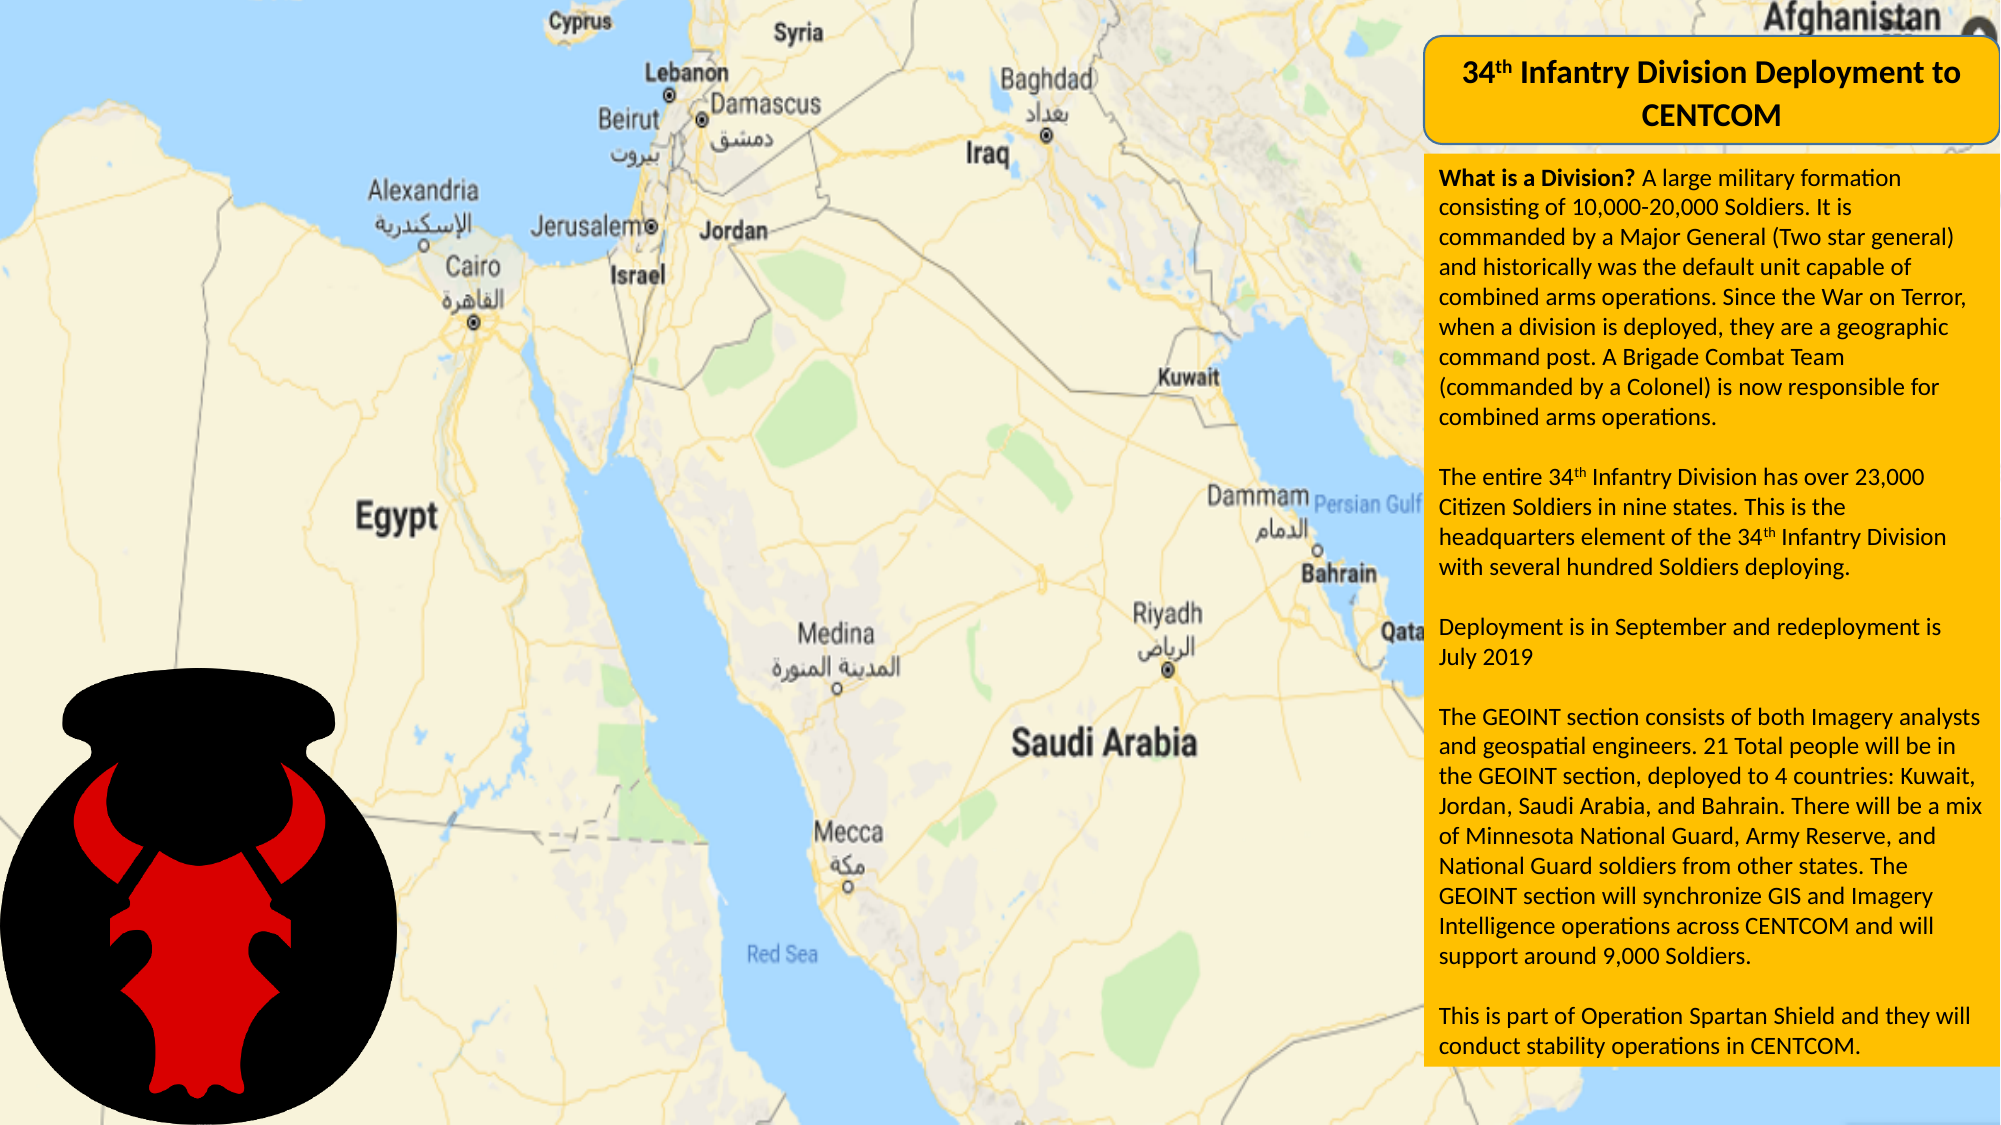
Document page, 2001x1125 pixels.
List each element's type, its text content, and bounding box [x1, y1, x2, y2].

text_box What is a Division? A large military formation consisting of 10,000-20,000 Soldiers. It is commanded by a Major General (Two star general) and historically was the default unit capable of combined arms operations. Since the War on Terror, when a division is deployed, they are a geographic command post. A Brigade Combat Team (commanded by a Colonel) is now responsible for combined arms operations. The entire 34th Infantry Division has over 23,000 Citizen Soldiers in nine states. This is the headquarters element of the 34th Infantry Division with several hundred Soldiers deploying. Deployment is in September and redeployment is July 2019 The GEOINT section consists of both Imagery analysts and geospatial engineers. 21 Total people will be in the GEOINT section, deployed to 4 countries: Kuwait, Jordan, Saudi Arabia, and Bahrain. There will be a mix of Minnesota National Guard, Army Reserve, and National Guard soldiers from other states. The GEOINT section will synchronize GIS and Imagery Intelligence operations across CENTCOM and will support around 9,000 Soldiers. This is part of Operation Spartan Shield and they will conduct stability operations in CENTCOM. [1424, 153, 2000, 1067]
picture [0, 0, 2001, 1125]
text_box 34th Infantry Division Deployment to CENTCOM [1422, 34, 2000, 146]
